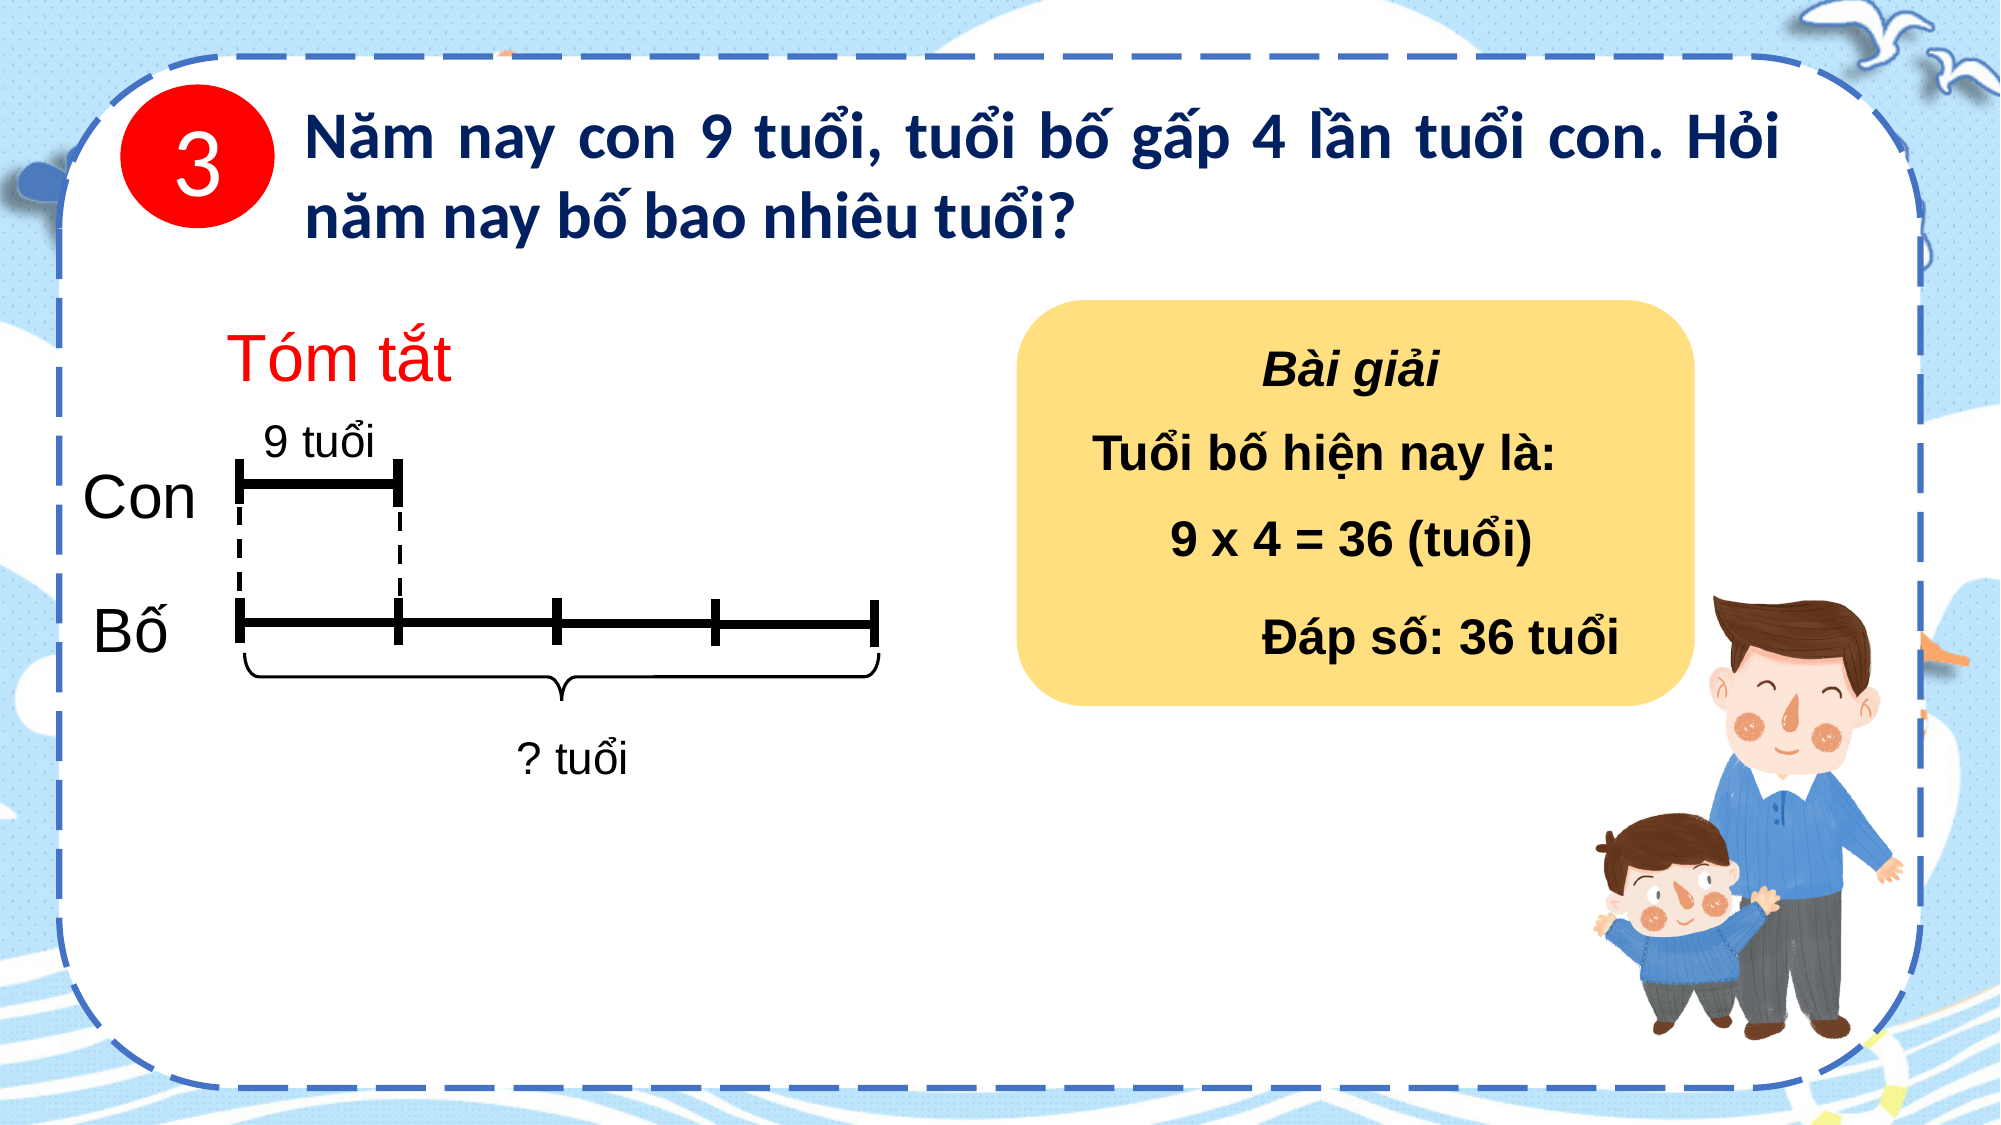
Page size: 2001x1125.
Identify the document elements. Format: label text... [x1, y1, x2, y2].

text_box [236, 459, 399, 507]
text_box ? tuổi [502, 705, 664, 792]
text_box Con [68, 426, 240, 539]
text_box Bài giải [1052, 310, 1650, 404]
text_box Tóm tắt [212, 283, 741, 403]
picture [0, 0, 2000, 1125]
text_box Đáp số: 36 tuổi [1143, 579, 1434, 672]
text_box Tuổi bố hiện nay là: [1019, 395, 1617, 489]
text_box 9 tuổi [249, 403, 411, 474]
text_box 9 x 4 = 36 (tuổi) [1046, 481, 1644, 574]
text_box Năm nay con 9 tuổi, tuổi bố gấp 4 lần tuổi con. Hỏi năm nay bố bao nhiêu tuổi? [289, 84, 1799, 260]
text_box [236, 597, 875, 648]
text_box 3 [119, 83, 276, 230]
text_box Bố [78, 559, 607, 672]
text_box [1016, 300, 1695, 707]
text_box [244, 652, 880, 701]
text_box 530 + 56 [58, 55, 1922, 1090]
